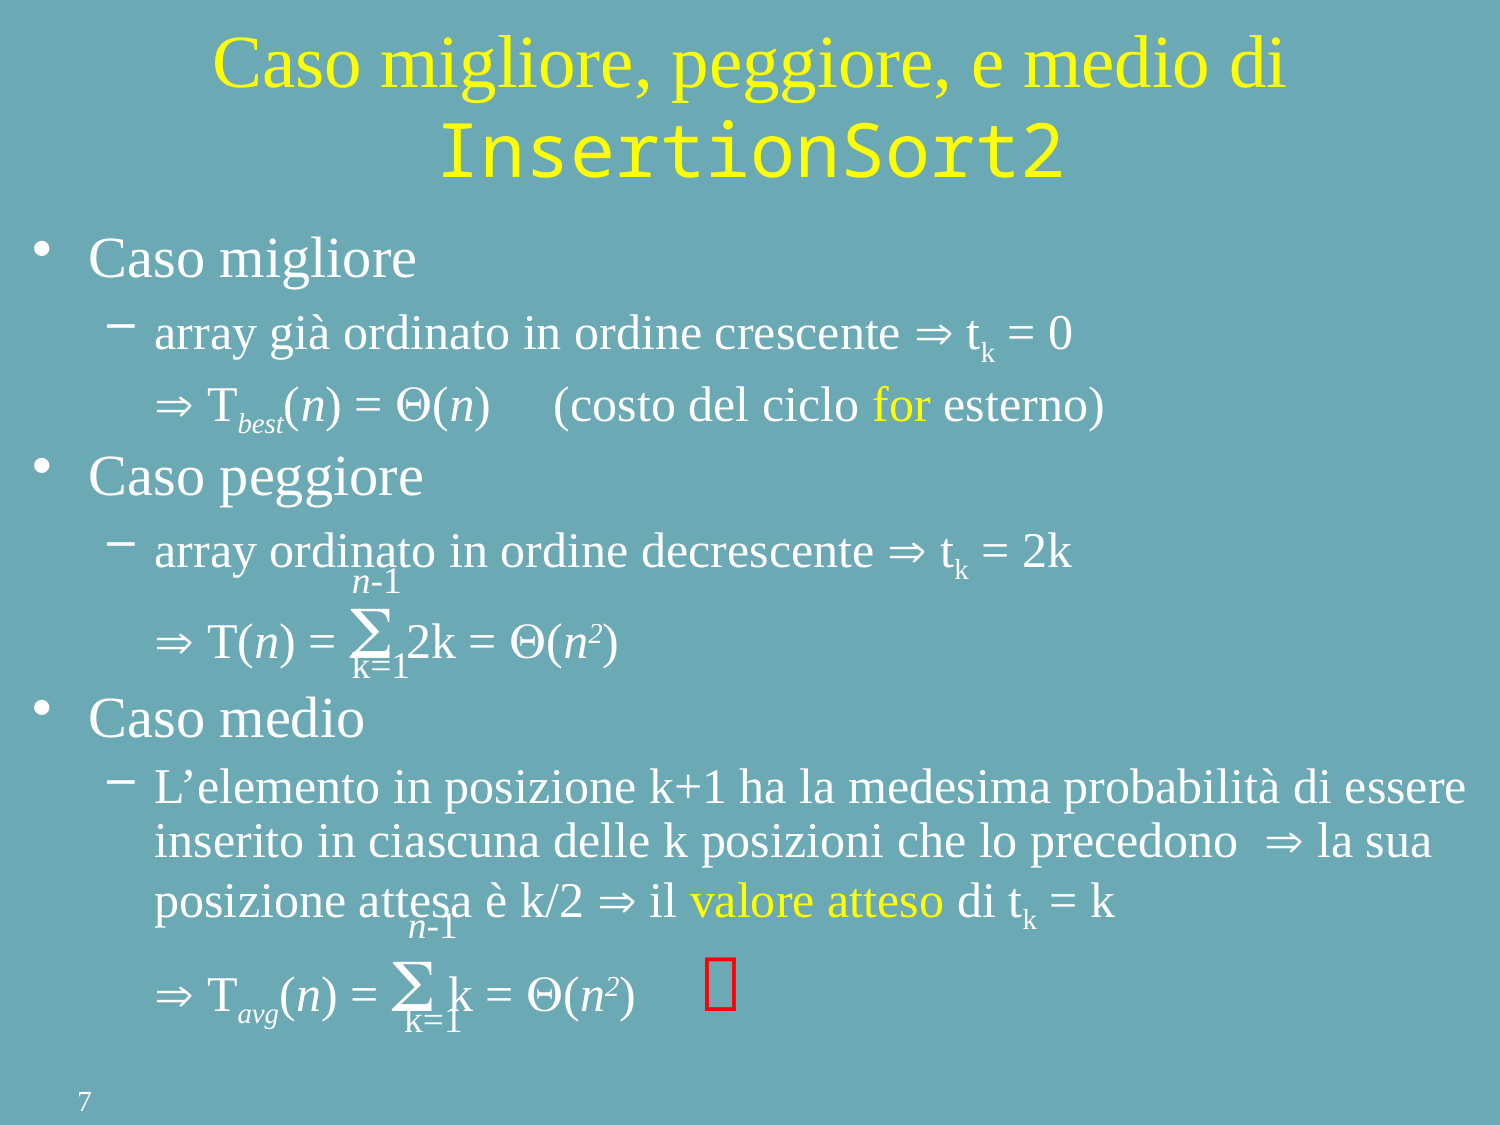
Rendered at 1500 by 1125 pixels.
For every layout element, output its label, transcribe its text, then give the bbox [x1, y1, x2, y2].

text_box k=1 [336, 633, 426, 694]
text_box k=1 [389, 987, 478, 1048]
slide_number 7 [62, 1074, 376, 1125]
text_box n-1 [393, 893, 473, 953]
text_box n-1 [337, 549, 417, 609]
title Caso migliore, peggiore, e medio di InsertionSort2 [112, 8, 1388, 197]
list Caso migliore array già ordinato in ordine crescente  tk = 0  Tbest(n) = (n) (costo del ciclo for esterno) Caso peggiore array ordinato in ordine decrescente  tk = 2k  T(n) =  2k = (n2) Caso medio L’elemento in posizione k+1 ha la medesima probabilità di essere inserito in ciascuna delle k posizioni che lo precedono  la sua posizione attesa è k/2  il valore atteso di tk = k  Tavg(n) =  k = (n2)  [17, 220, 1500, 1012]
